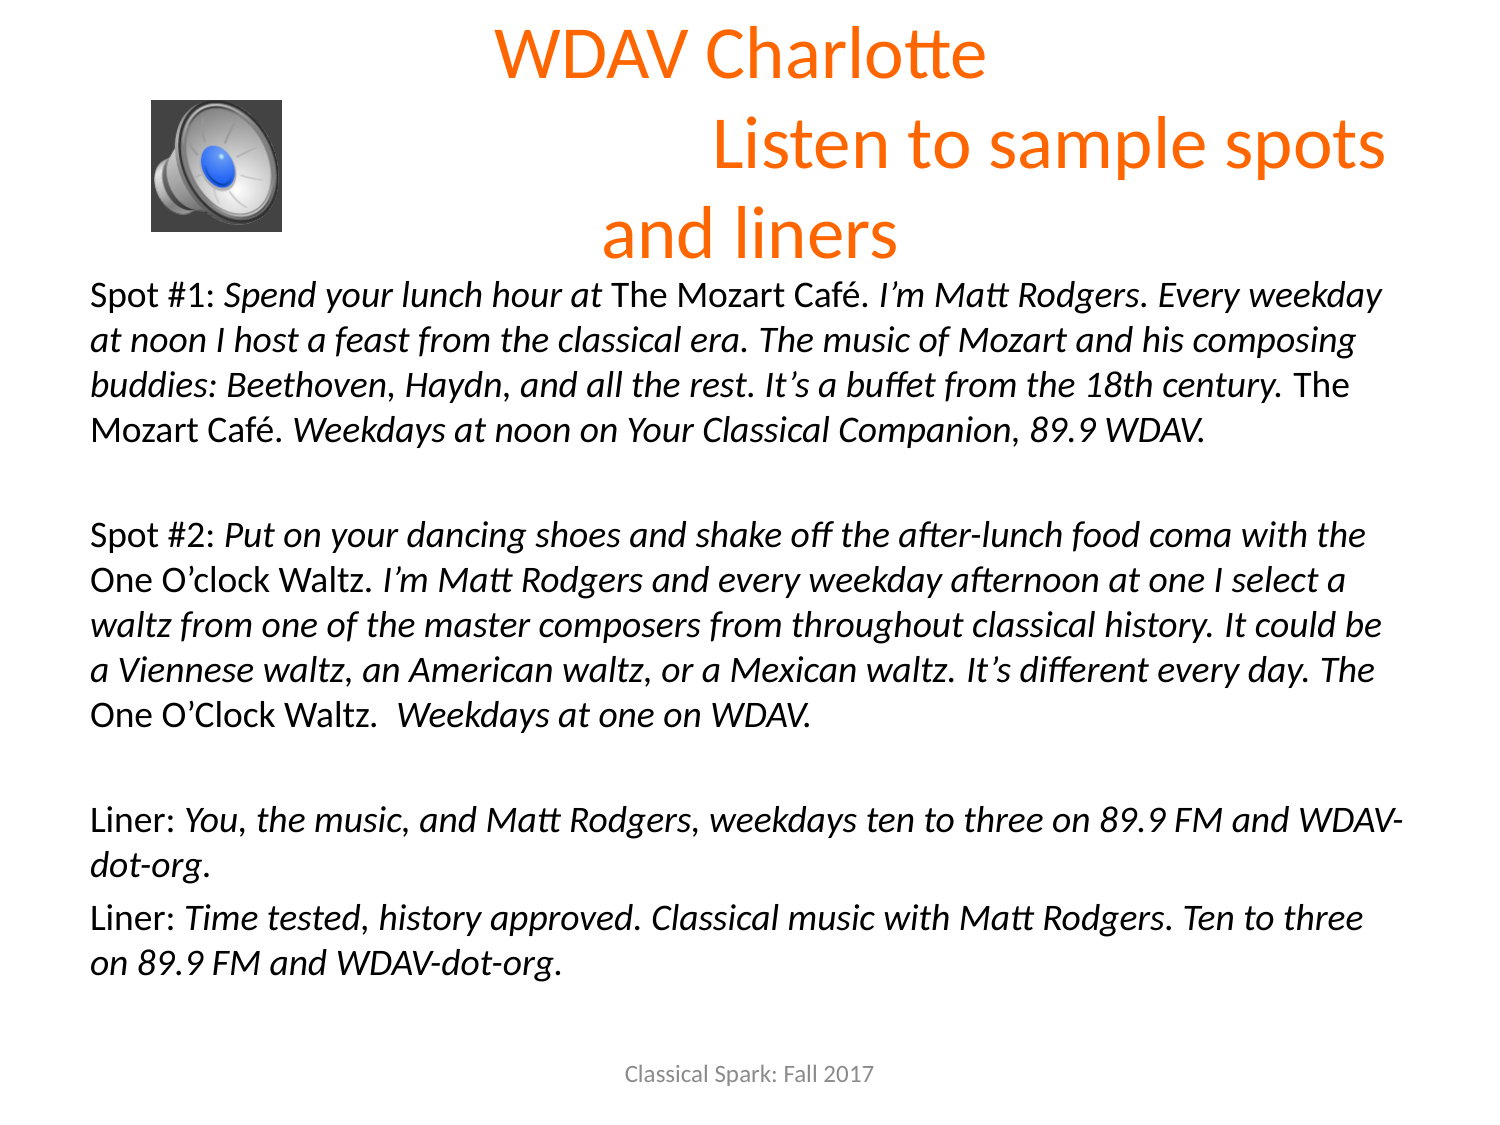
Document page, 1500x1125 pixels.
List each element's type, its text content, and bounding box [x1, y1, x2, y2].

footer Classical Spark: Fall 2017 [512, 1042, 988, 1103]
title WDAV Charlotte Listen to sample spots and liners [75, 45, 1425, 233]
list Spot #1: Spend your lunch hour at The Mozart Café. I’m Matt Rodgers. Every weekday at noon I host a feast from the classical era. The music of Mozart and his composing buddies: Beethoven, Haydn, and all the rest. It’s a buffet from the 18th century. The Mozart Café. Weekdays at noon on Your Classical Companion, 89.9 WDAV. Spot #2: Put on your dancing shoes and shake off the after-lunch food coma with the One O’clock Waltz. I’m Matt Rodgers and every weekday afternoon at one I select a waltz from one of the master composers from throughout classical history. It could be a Viennese waltz, an American waltz, or a Mexican waltz. It’s different every day. The One O’Clock Waltz. Weekdays at one on WDAV. Liner: You, the music, and Matt Rodgers, weekdays ten to three on 89.9 FM and WDAV-dot-org. Liner: Time tested, history approved. Classical music with Matt Rodgers. Ten to three on 89.9 FM and WDAV-dot-org. [75, 262, 1425, 1005]
picture [149, 98, 284, 233]
